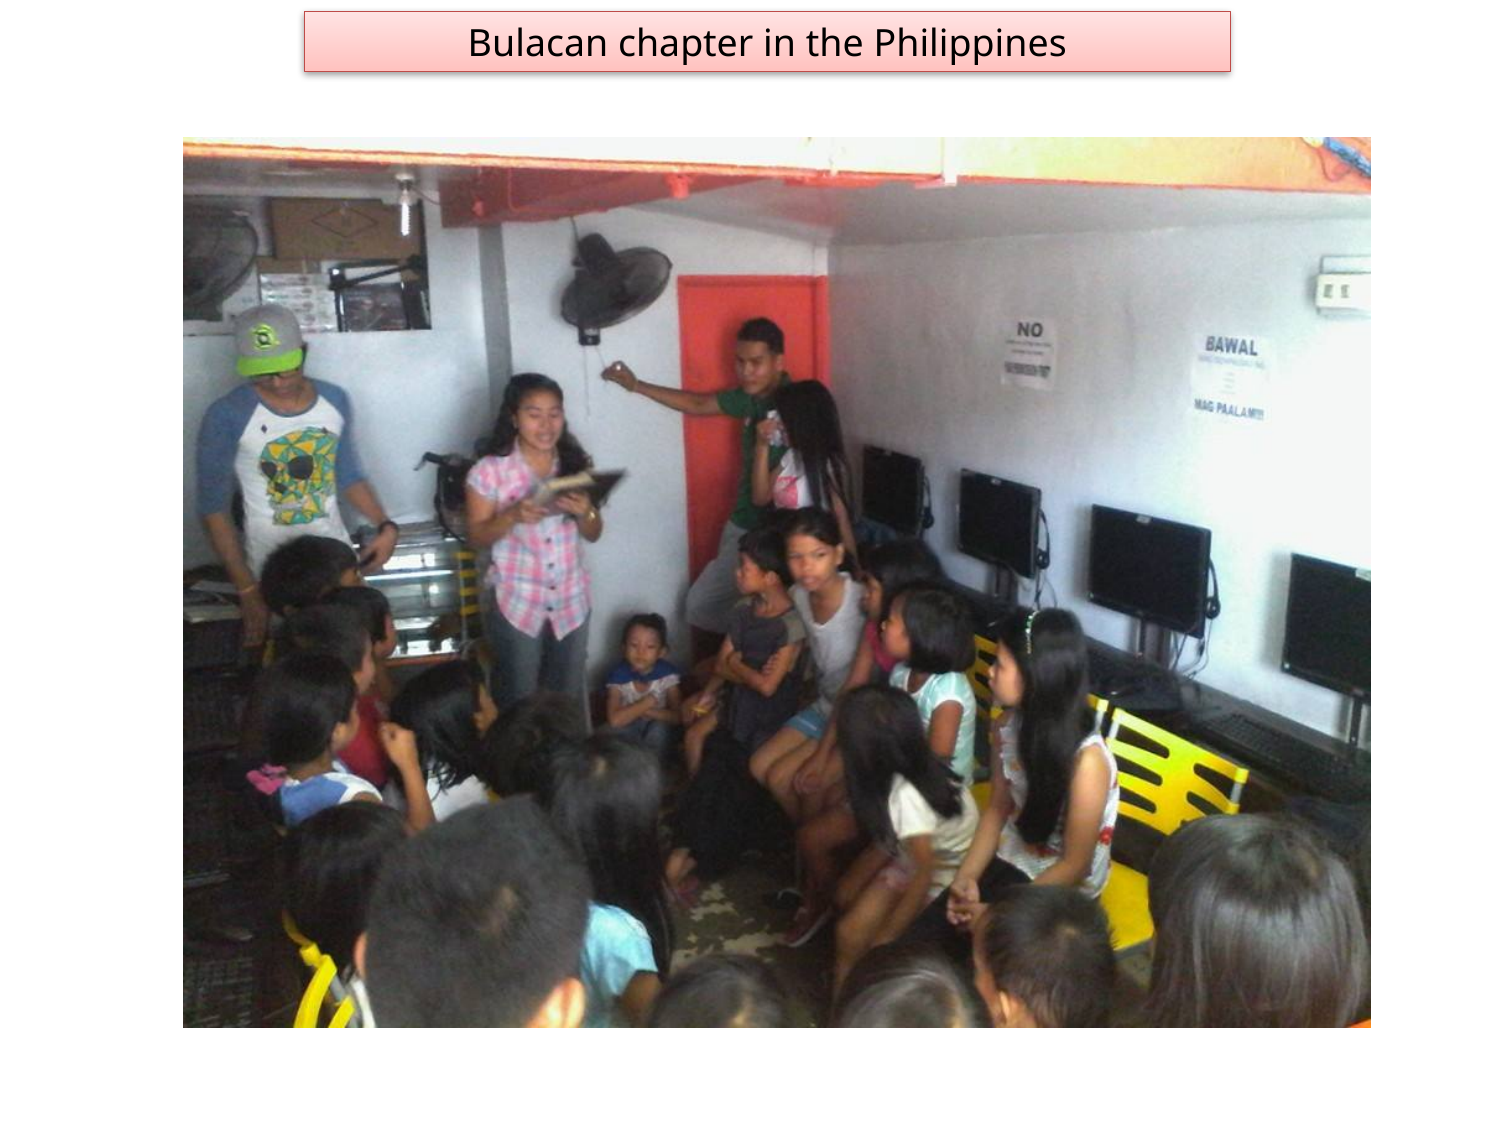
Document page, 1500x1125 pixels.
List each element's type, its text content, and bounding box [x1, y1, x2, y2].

picture [182, 136, 1371, 1028]
text_box Bulacan chapter in the Philippines [304, 11, 1231, 72]
